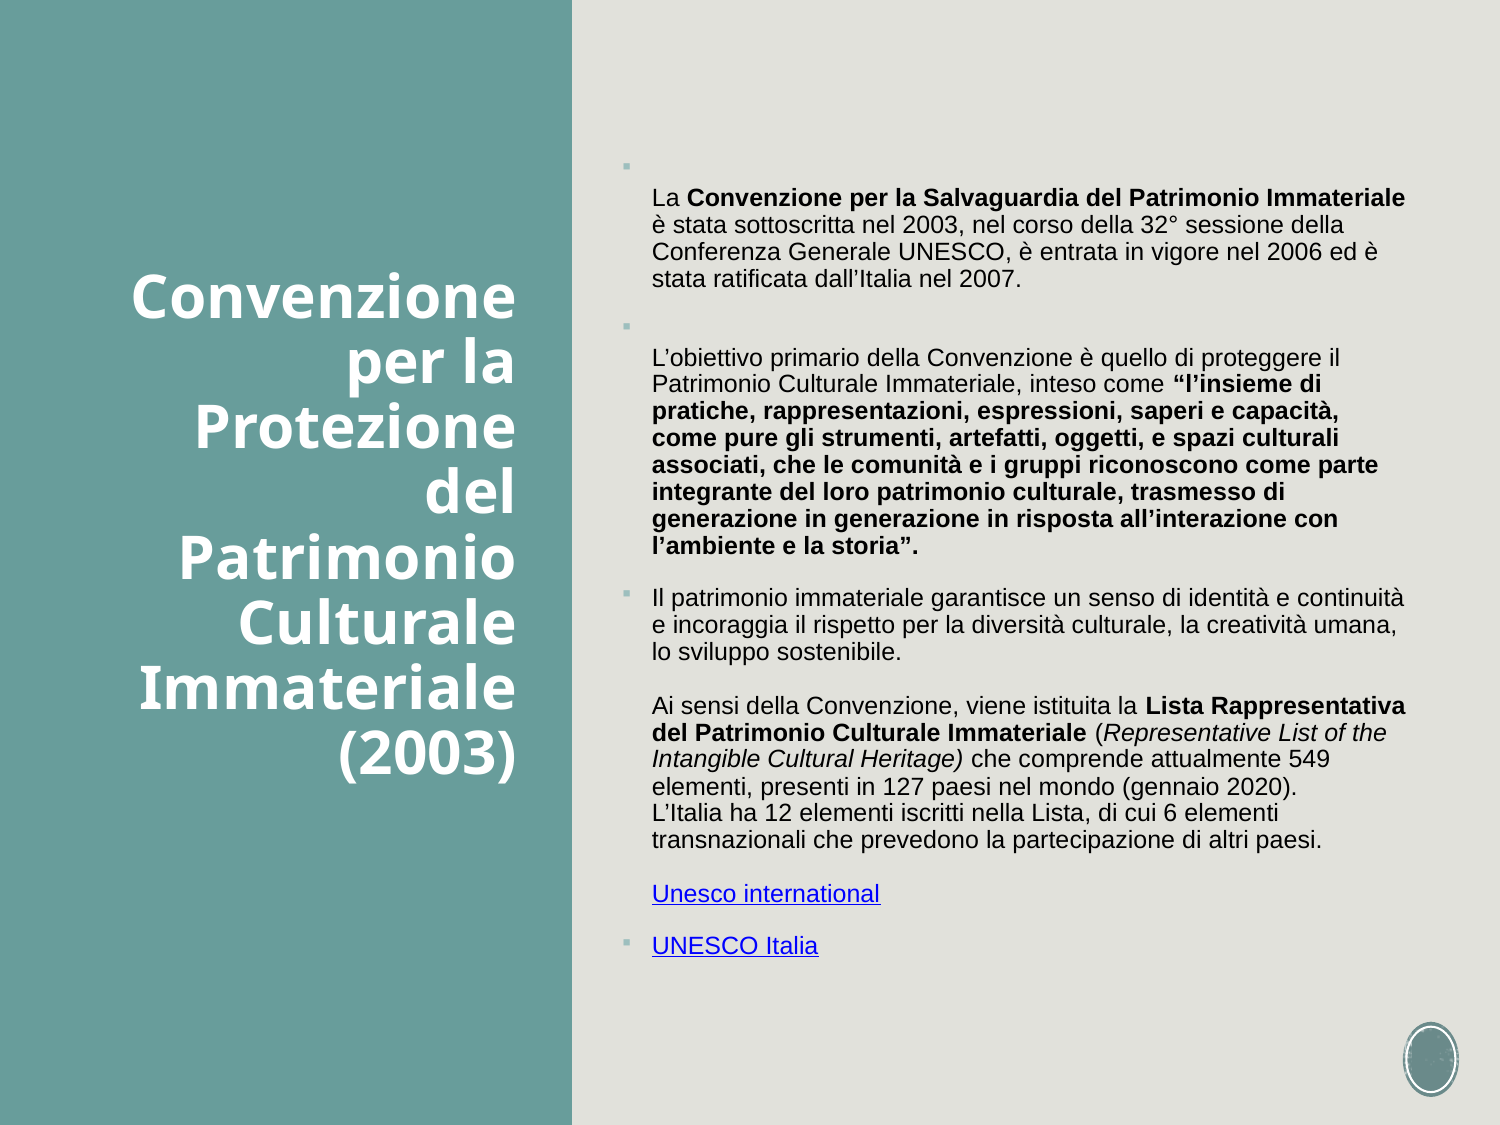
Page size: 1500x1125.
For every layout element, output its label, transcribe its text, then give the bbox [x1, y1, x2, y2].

list La Convenzione per la Salvaguardia del Patrimonio Immateriale è stata sottoscritta nel 2003, nel corso della 32° sessione della Conferenza Generale UNESCO, è entrata in vigore nel 2006 ed è stata ratificata dall’Italia nel 2007. L’obiettivo primario della Convenzione è quello di proteggere il Patrimonio Culturale Immateriale, inteso come “l’insieme di pratiche, rappresentazioni, espressioni, saperi e capacità, come pure gli strumenti, artefatti, oggetti, e spazi culturali associati, che le comunità e i gruppi riconoscono come parte integrante del loro patrimonio culturale, trasmesso di generazione in generazione in risposta all’interazione con l’ambiente e la storia”. Il patrimonio immateriale garantisce un senso di identità e continuità e incoraggia il rispetto per la diversità culturale, la creatività umana, lo sviluppo sostenibile. Ai sensi della Convenzione, viene istituita la Lista Rappresentativa del Patrimonio Culturale Immateriale (Representative List of the Intangible Cultural Heritage) che comprende attualmente 549 elementi, presenti in 127 paesi nel mondo (gennaio 2020). L’Italia ha 12 elementi iscritti nella Lista, di cui 6 elementi transnazionali che prevedono la partecipazione di altri paesi. Unesco international UNESCO Italia [606, 105, 1423, 1013]
title Convenzione per la Protezione del Patrimonio Culturale Immateriale (2003) [79, 105, 533, 1021]
text_box [573, 0, 1500, 1125]
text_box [1405, 1024, 1457, 1095]
text_box [0, 0, 573, 1125]
